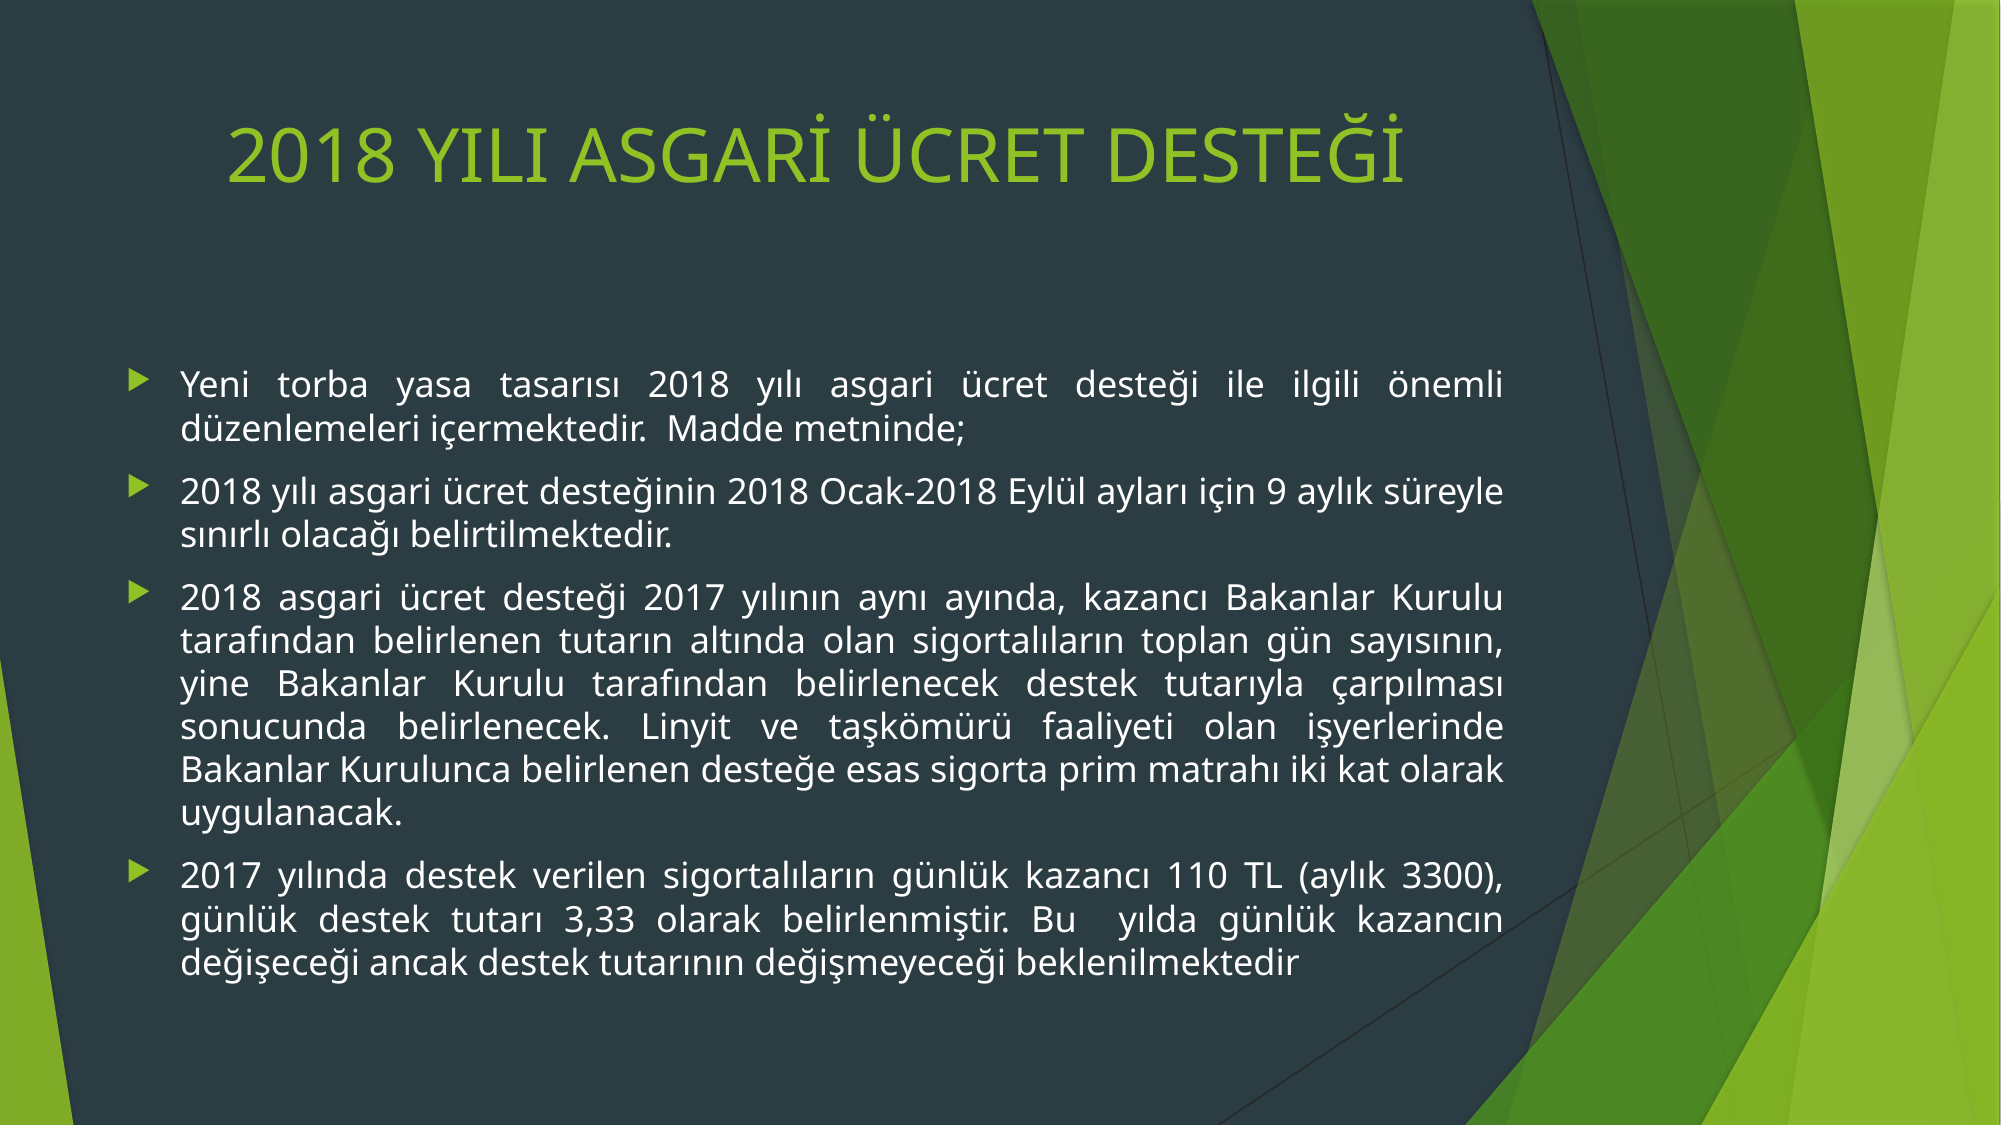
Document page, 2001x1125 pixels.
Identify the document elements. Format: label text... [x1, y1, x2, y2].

list Yeni torba yasa tasarısı 2018 yılı asgari ücret desteği ile ilgili önemli düzenlemeleri içermektedir. Madde metninde; 2018 yılı asgari ücret desteğinin 2018 Ocak-2018 Eylül ayları için 9 aylık süreyle sınırlı olacağı belirtilmektedir. 2018 asgari ücret desteği 2017 yılının aynı ayında, kazancı Bakanlar Kurulu tarafından belirlenen tutarın altında olan sigortalıların toplan gün sayısının, yine Bakanlar Kurulu tarafından belirlenecek destek tutarıyla çarpılması sonucunda belirlenecek. Linyit ve taşkömürü faaliyeti olan işyerlerinde Bakanlar Kurulunca belirlenen desteğe esas sigorta prim matrahı iki kat olarak uygulanacak. 2017 yılında destek verilen sigortalıların günlük kazancı 110 TL (aylık 3300), günlük destek tutarı 3,33 olarak belirlenmiştir. Bu yılda günlük kazancın değişeceği ancak destek tutarının değişmeyeceği beklenilmektedir [111, 354, 1522, 992]
title 2018 YILI ASGARİ ÜCRET DESTEĞİ [111, 99, 1522, 317]
